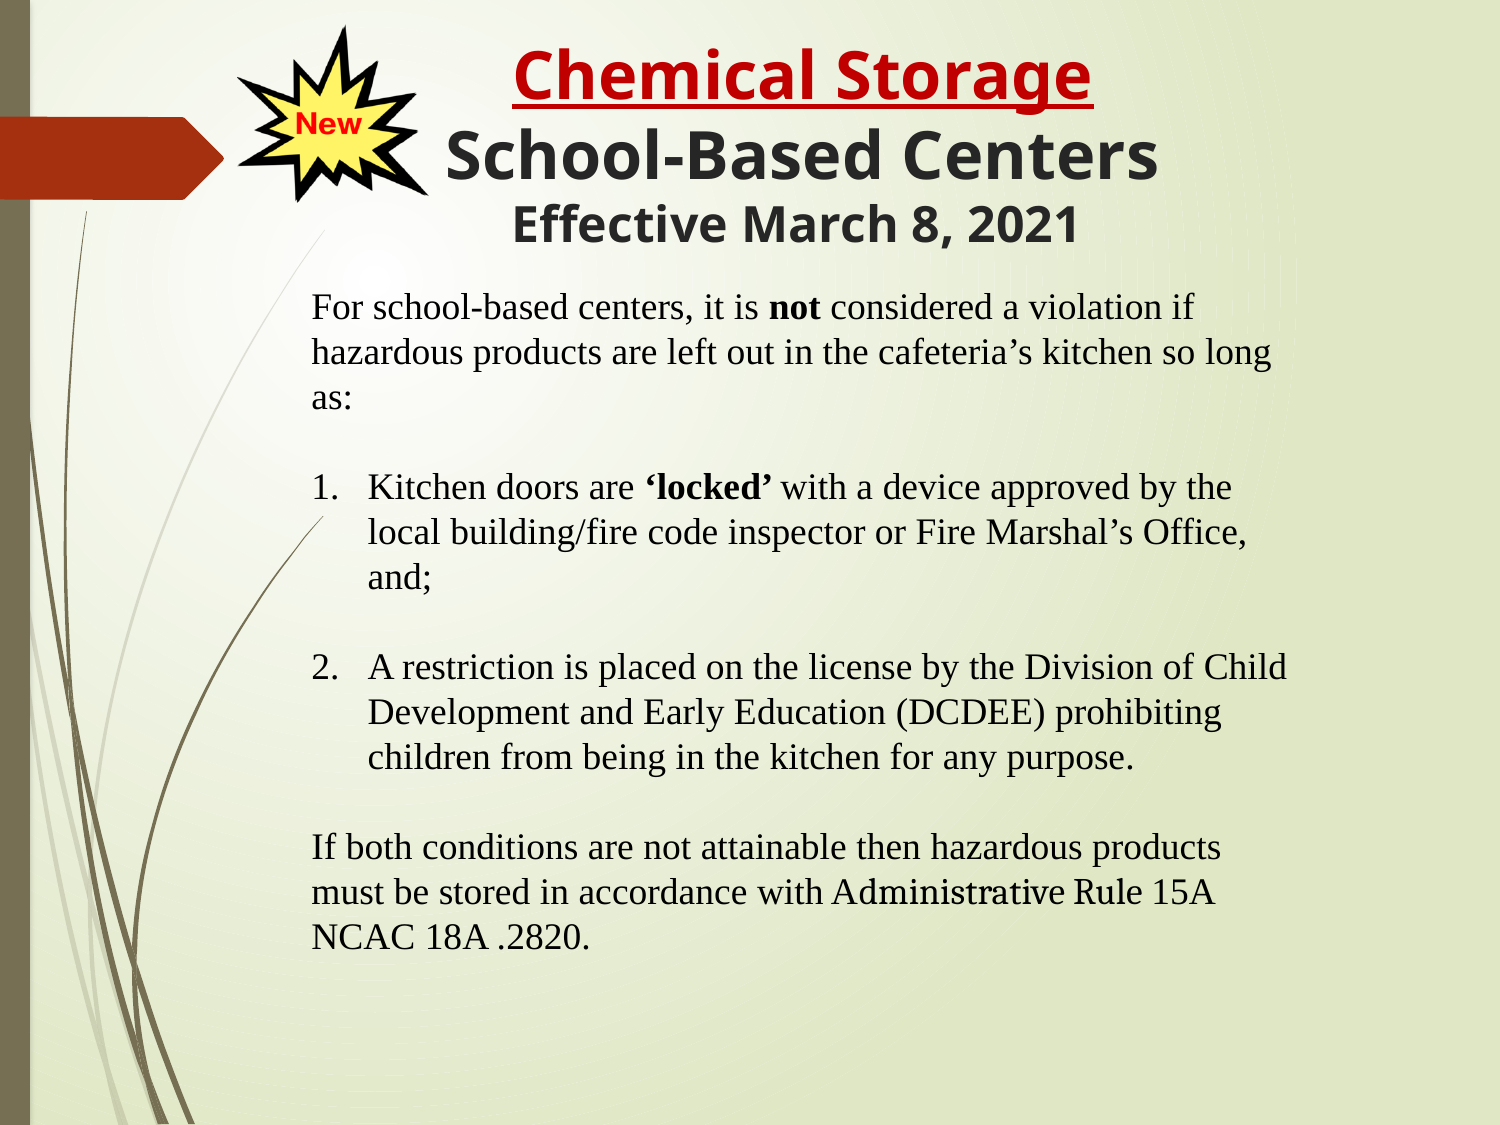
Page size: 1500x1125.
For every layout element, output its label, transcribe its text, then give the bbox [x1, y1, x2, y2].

picture [237, 24, 430, 204]
title Chemical Storage School-Based Centers Effective March 8, 2021 [262, 24, 1344, 263]
text_box For school-based centers, it is not considered a violation if hazardous products are left out in the cafeteria’s kitchen so long as: Kitchen doors are ‘locked’ with a device approved by the local building/fire code inspector or Fire Marshal’s Office, and; A restriction is placed on the license by the Division of Child Development and Early Education (DCDEE) prohibiting children from being in the kitchen for any purpose. If both conditions are not attainable then hazardous products must be stored in accordance with Administrative Rule 15A NCAC 18A .2820. [296, 274, 1310, 965]
